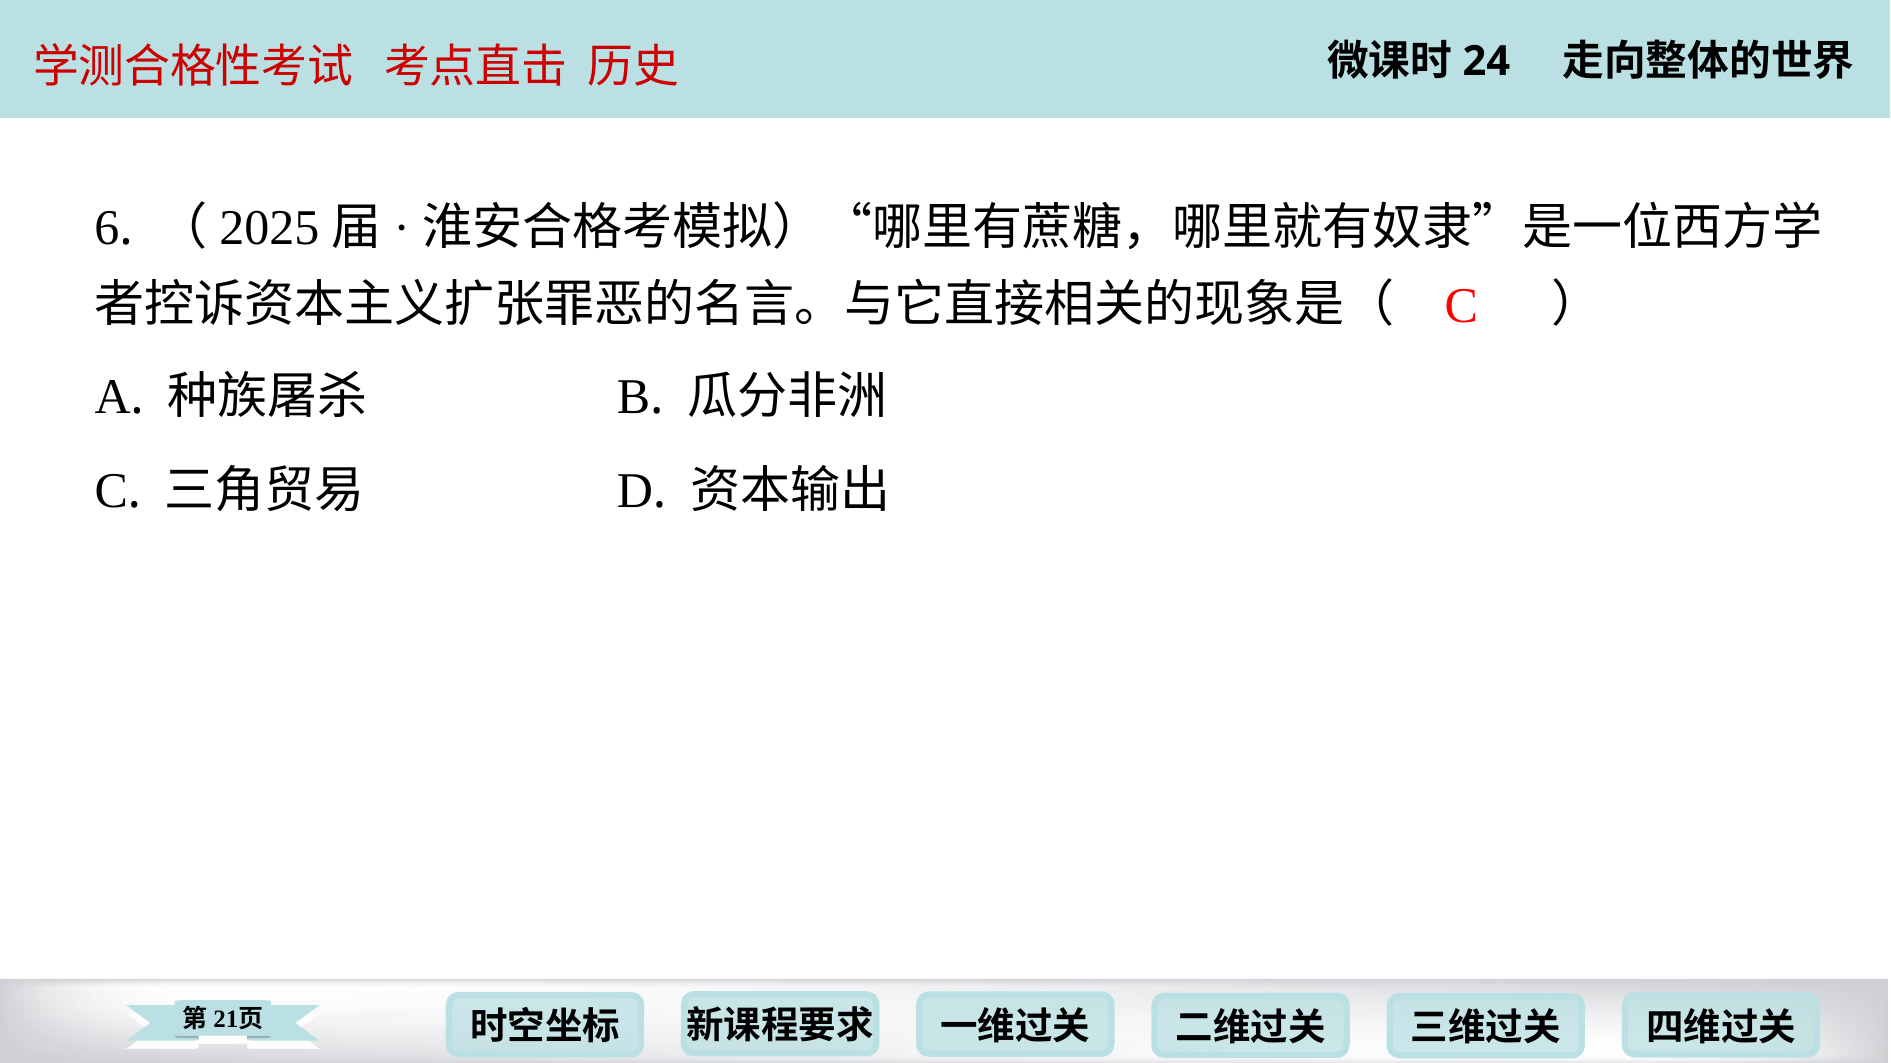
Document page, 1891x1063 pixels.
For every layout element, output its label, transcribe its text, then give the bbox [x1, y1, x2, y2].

text_box 6. （2025届·淮安合格考模拟）“哪里有蔗糖，哪里就有奴隶”是一位西方学 者控诉资本主义扩张罪恶的名言。与它直接相关的现象是（ C ） [94, 177, 1858, 327]
text_box C [1429, 247, 1493, 333]
picture [0, 979, 1891, 1063]
table_cell C. 三角贸易 [94, 428, 617, 522]
table_header B. 瓜分非洲 [617, 335, 1136, 428]
table_header A. 种族屠杀 [94, 335, 617, 428]
table_cell D. 资本输出 [617, 428, 1136, 522]
